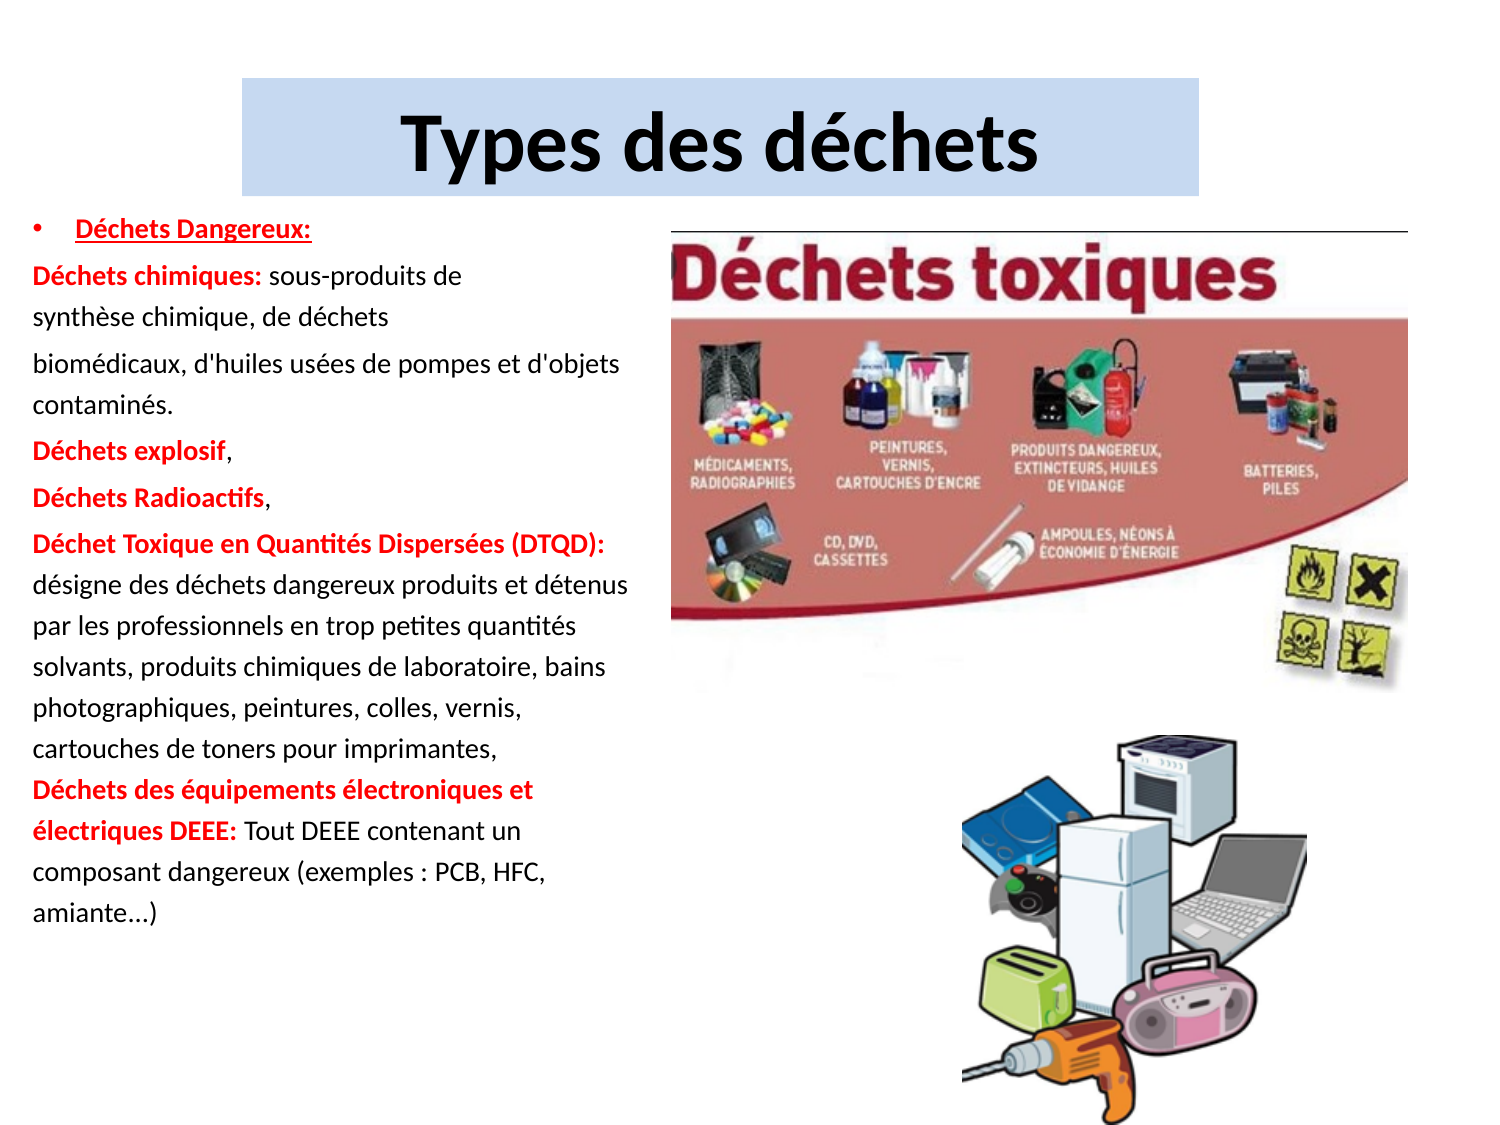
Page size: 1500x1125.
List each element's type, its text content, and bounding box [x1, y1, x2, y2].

title Types des déchets [242, 78, 1199, 197]
picture [962, 735, 1307, 1125]
picture [671, 231, 1408, 693]
list Déchets Dangereux: Déchets chimiques: sous-produits de synthèse chimique, de déchets biomédicaux, d'huiles usées de pompes et d'objets contaminés. Déchets explosif, Déchets Radioactifs, Déchet Toxique en Quantités Dispersées (DTQD): désigne des déchets dangereux produits et détenus par les professionnels en trop petites quantités solvants, produits chimiques de laboratoire, bains photographiques, peintures, colles, vernis, cartouches de toners pour imprimantes, Déchets des équipements électroniques et électriques DEEE: Tout DEEE contenant un composant dangereux (exemples : PCB, HFC, amiante...) [17, 196, 668, 939]
